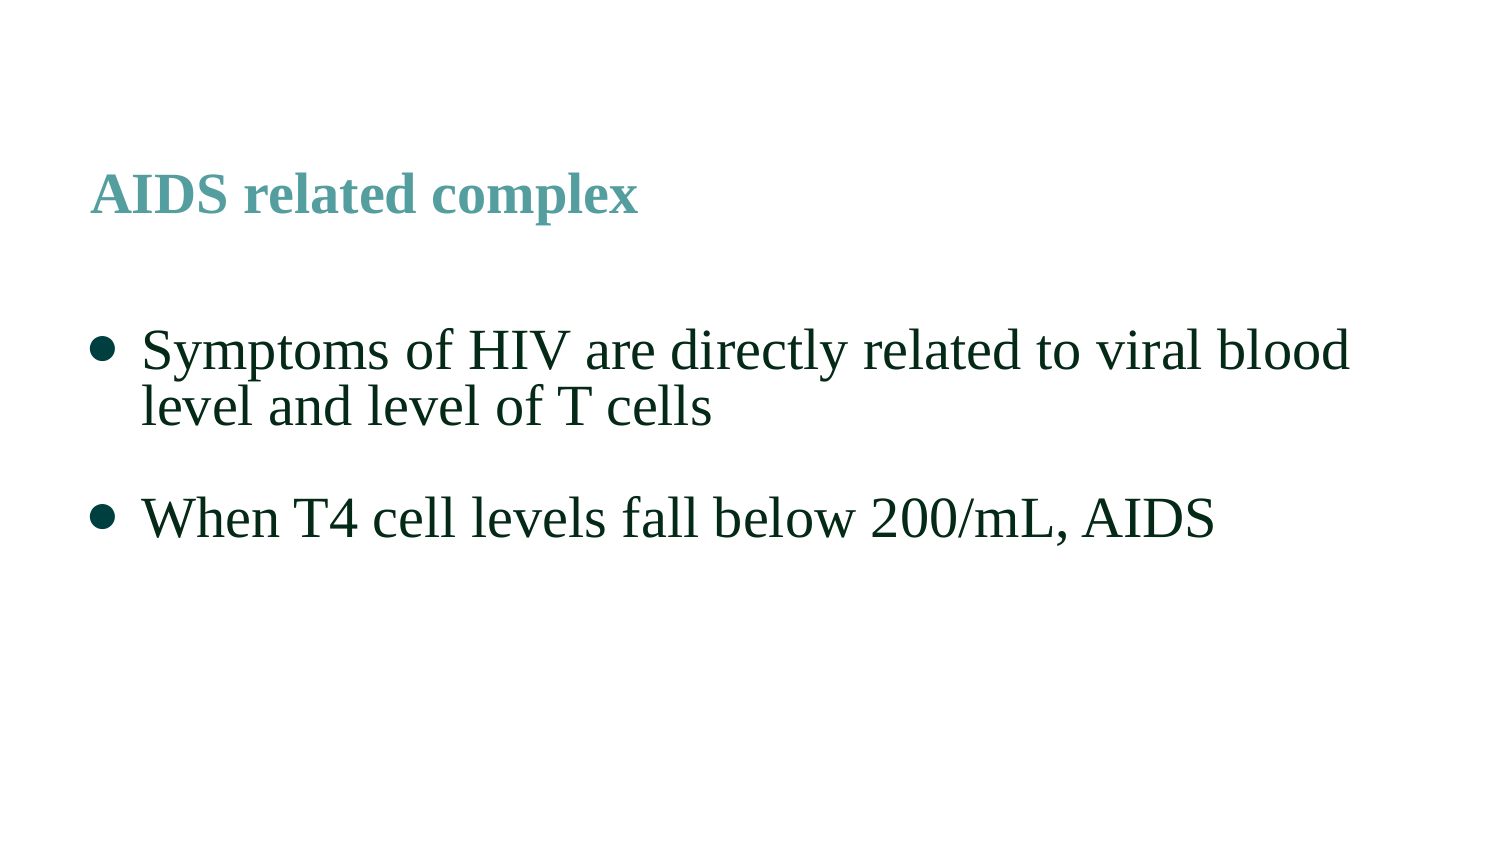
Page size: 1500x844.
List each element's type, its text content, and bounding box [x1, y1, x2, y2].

title AIDS related complex [75, 140, 1425, 207]
list Symptoms of HIV are directly related to viral blood level and level of T cells When T4 cell levels fall below 200/mL, AIDS [51, 309, 1449, 750]
